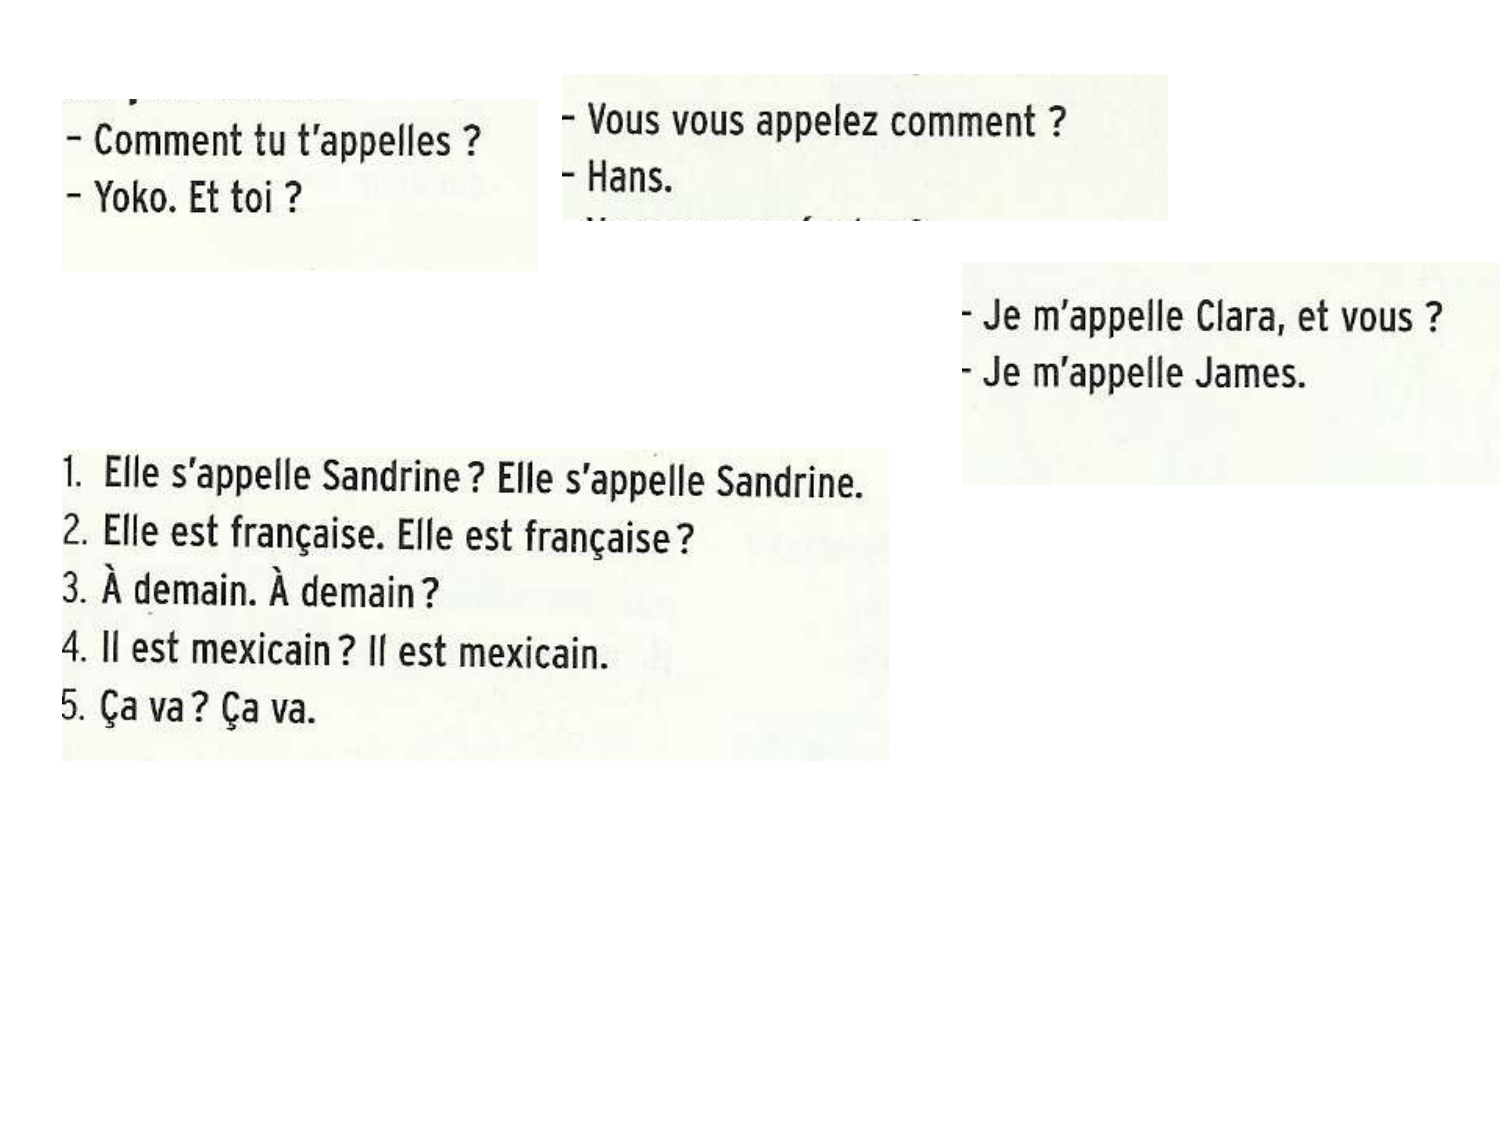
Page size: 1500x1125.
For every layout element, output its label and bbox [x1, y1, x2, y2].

picture [962, 262, 1500, 485]
picture [562, 74, 1168, 221]
picture [62, 449, 890, 762]
list [62, 99, 540, 271]
